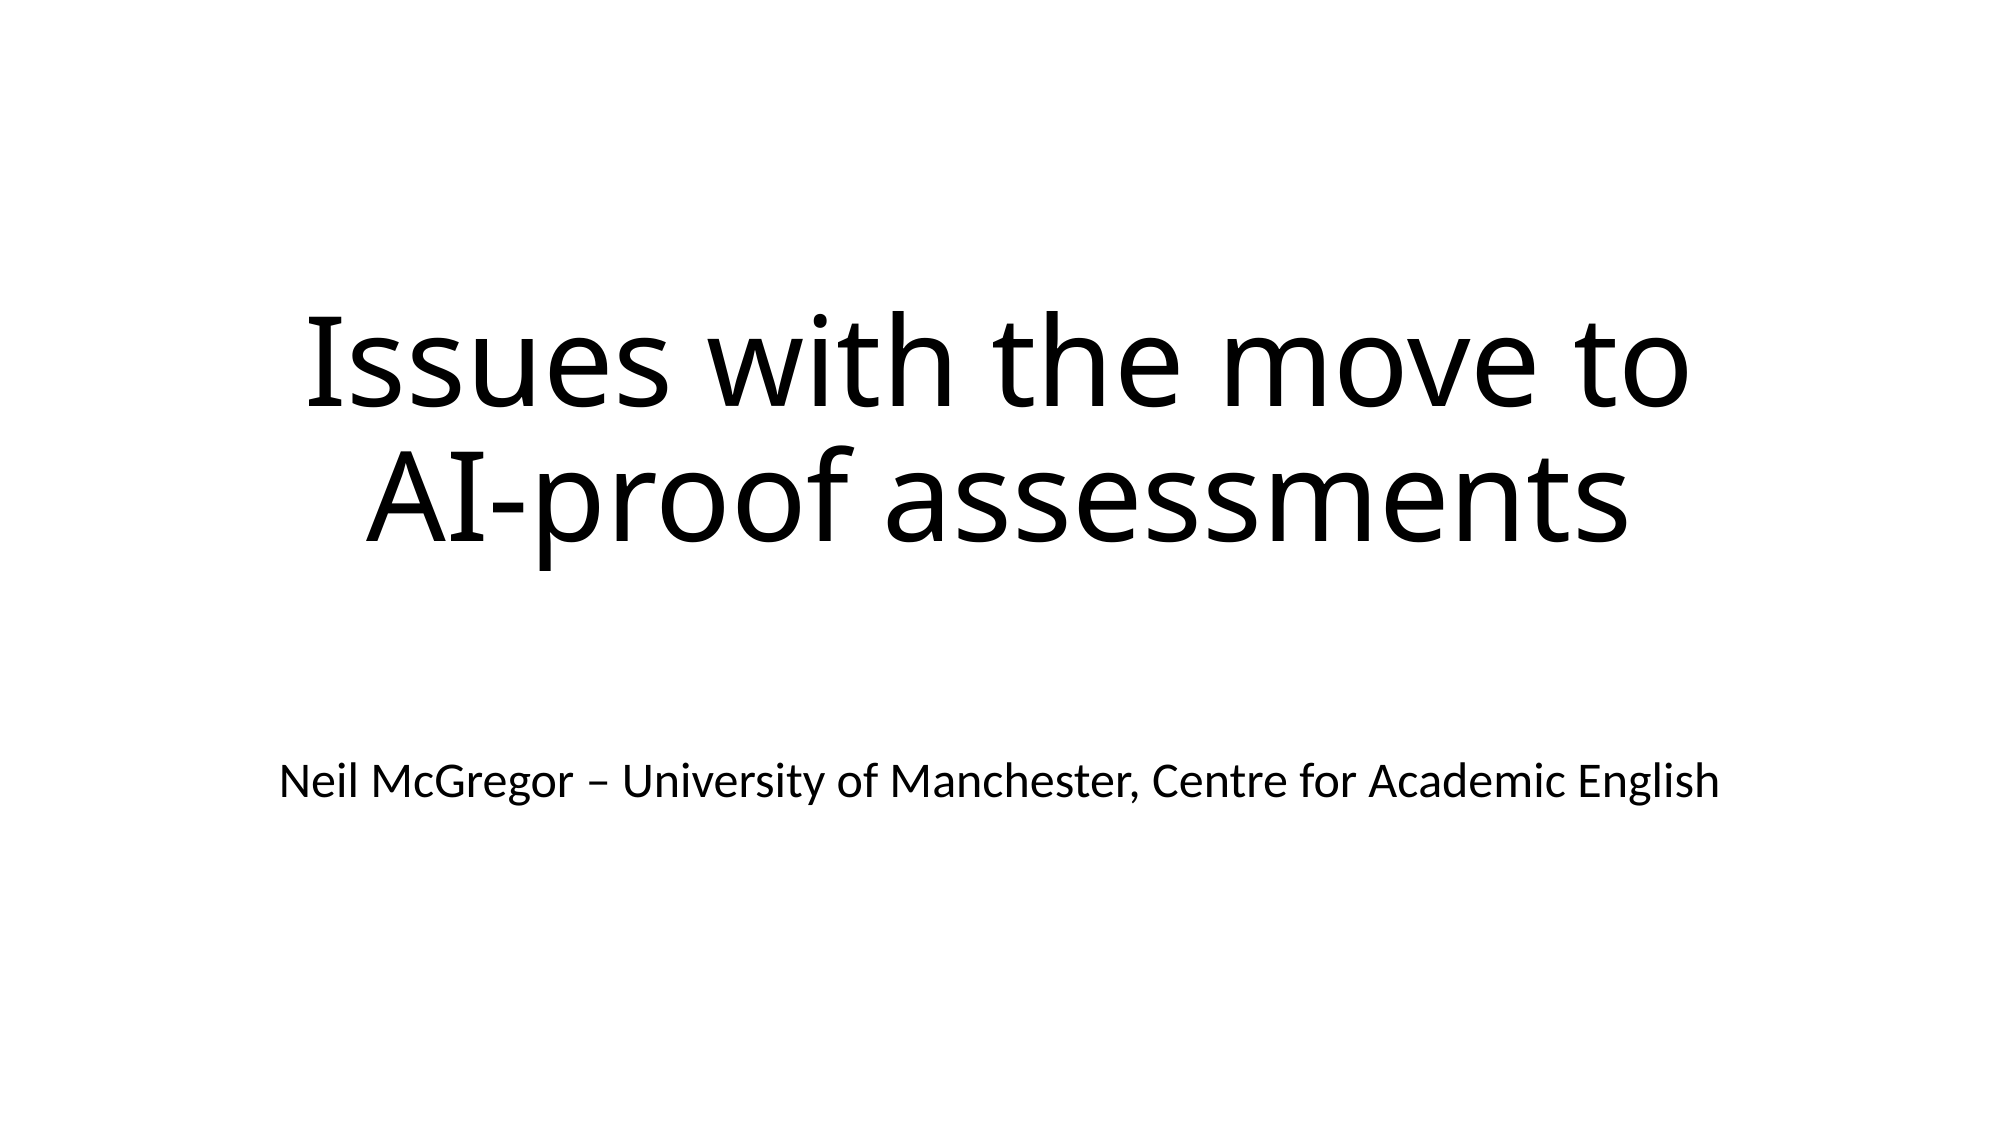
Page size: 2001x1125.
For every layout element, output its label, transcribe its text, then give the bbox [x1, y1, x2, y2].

subtitle Neil McGregor – University of Manchester, Centre for Academic English [249, 590, 1750, 863]
title Issues with the move to AI-proof assessments [249, 184, 1750, 576]
